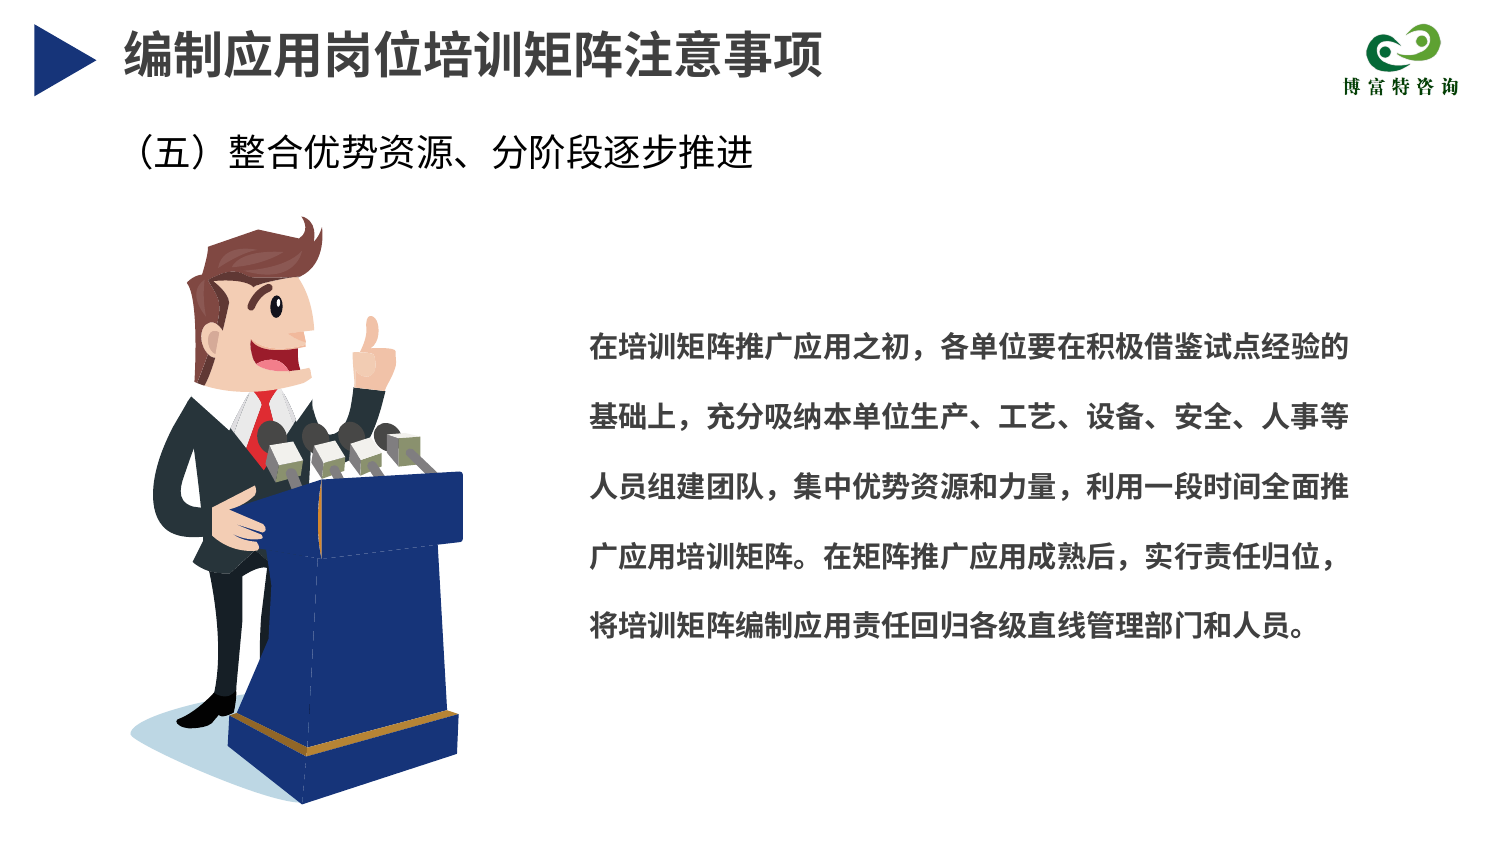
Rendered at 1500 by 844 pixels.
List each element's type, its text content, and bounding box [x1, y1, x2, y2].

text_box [128, 216, 463, 805]
text_box 在培训矩阵推广应用之初，各单位要在积极借鉴试点经验的基础上，充分吸纳本单位生产、工艺、设备、安全、人事等人员组建团队，集中优势资源和力量，利用一段时间全面推广应用培训矩阵。在矩阵推广应用成熟后，实行责任归位，将培训矩阵编制应用责任回归各级直线管理部门和人员。 [574, 285, 1378, 651]
text_box 编制应用岗位培训矩阵注意事项 [108, 16, 993, 92]
picture [1329, 23, 1477, 98]
text_box （五）整合优势资源、分阶段逐步推进 [101, 122, 803, 182]
